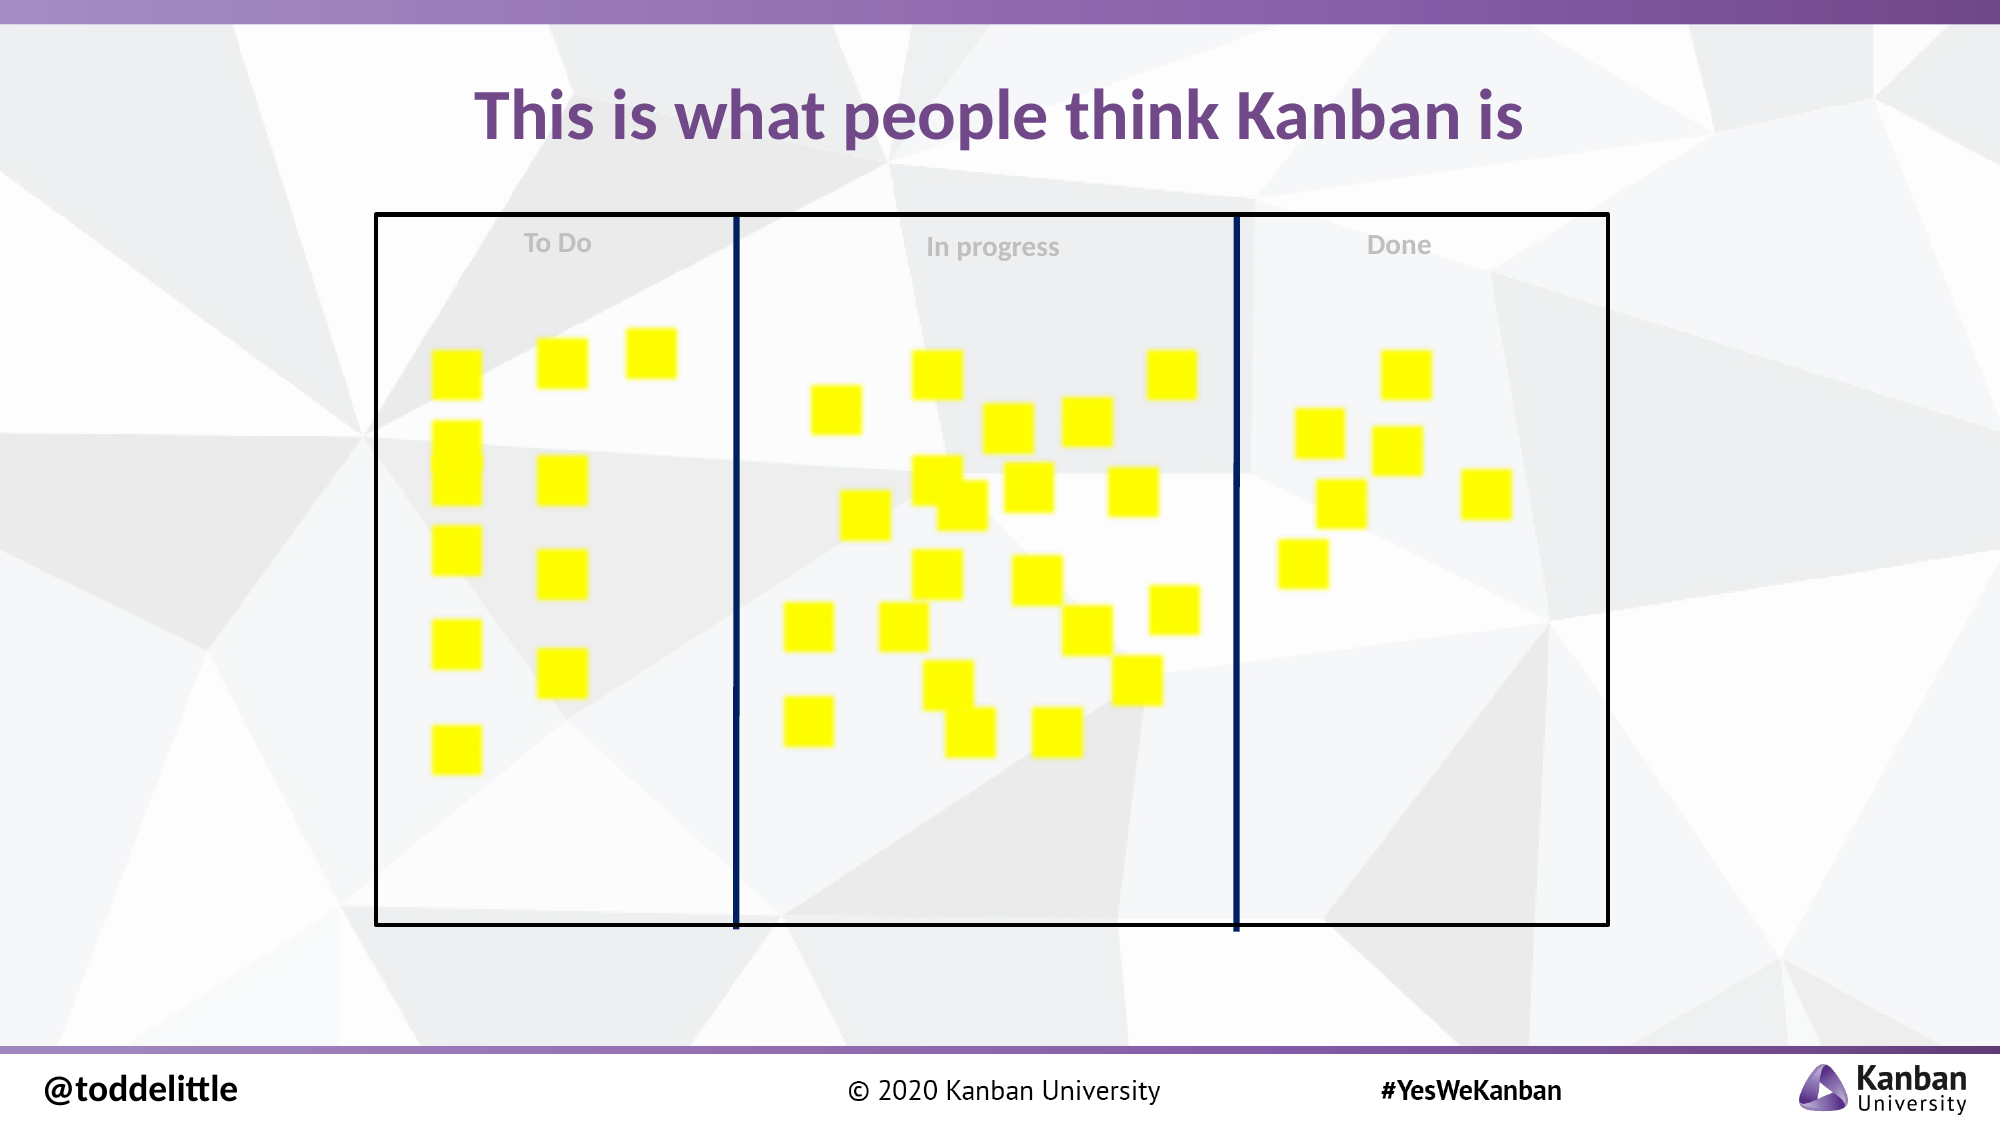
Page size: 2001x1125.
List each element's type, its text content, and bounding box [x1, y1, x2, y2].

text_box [375, 214, 1609, 932]
picture [0, 0, 2000, 1125]
text_box This is what people think Kanban is [137, 59, 1863, 162]
